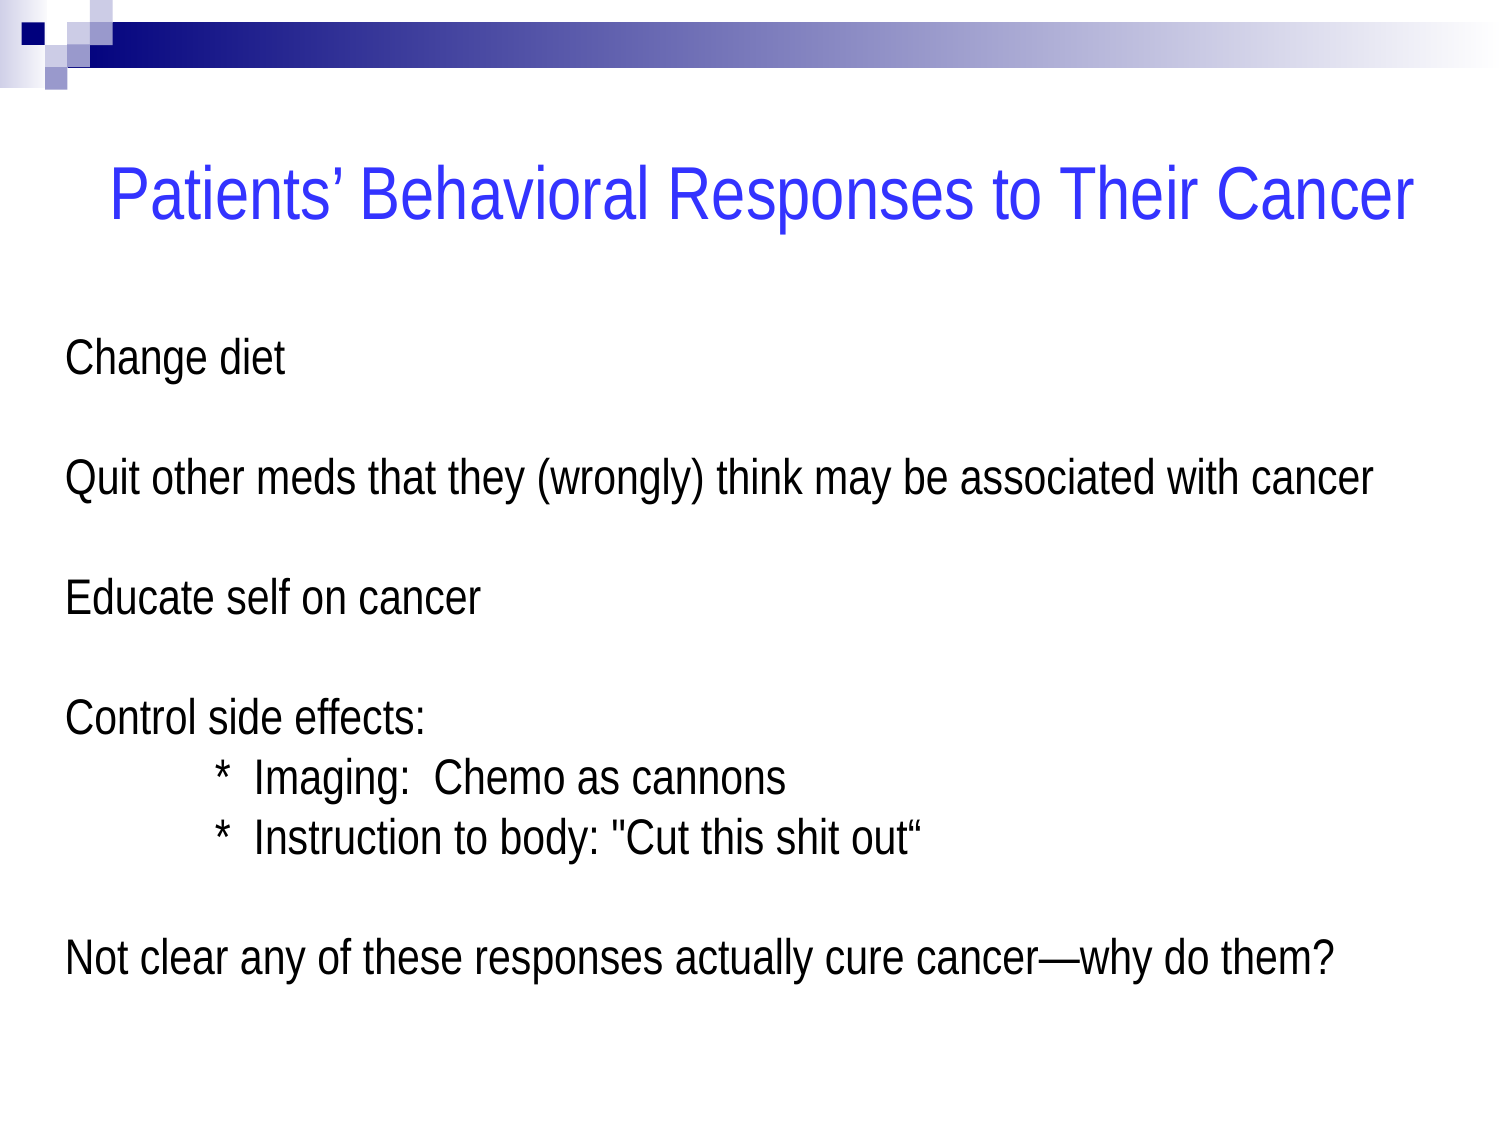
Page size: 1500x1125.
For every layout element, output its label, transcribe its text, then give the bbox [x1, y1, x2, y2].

text_box Patients’ Behavioral Responses to Their Cancer Change diet Quit other meds that they (wrongly) think may be associated with cancer Educate self on cancer Control side effects: * Imaging: Chemo as cannons * Instruction to body: "Cut this shit out“ Not clear any of these responses actually cure cancer—why do them? [49, 137, 1475, 993]
